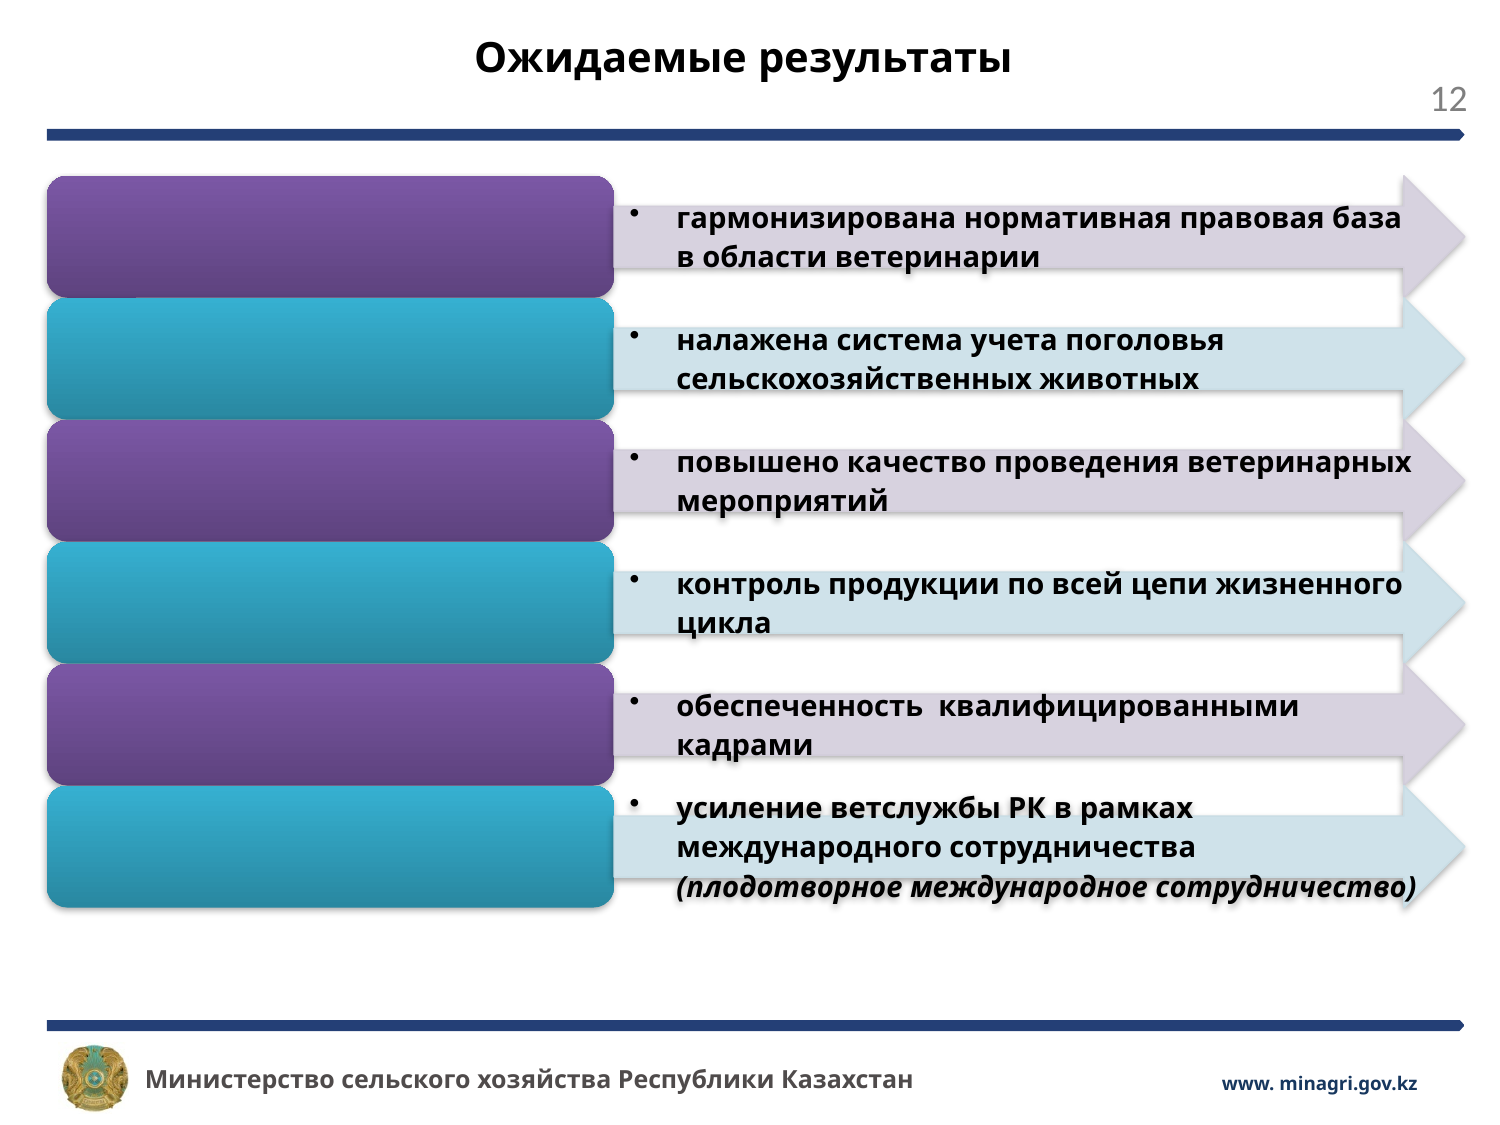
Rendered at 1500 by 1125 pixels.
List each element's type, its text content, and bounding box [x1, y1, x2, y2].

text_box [46, 175, 1466, 908]
text_box Ожидаемые результаты [117, 23, 1372, 89]
picture [58, 1042, 129, 1114]
